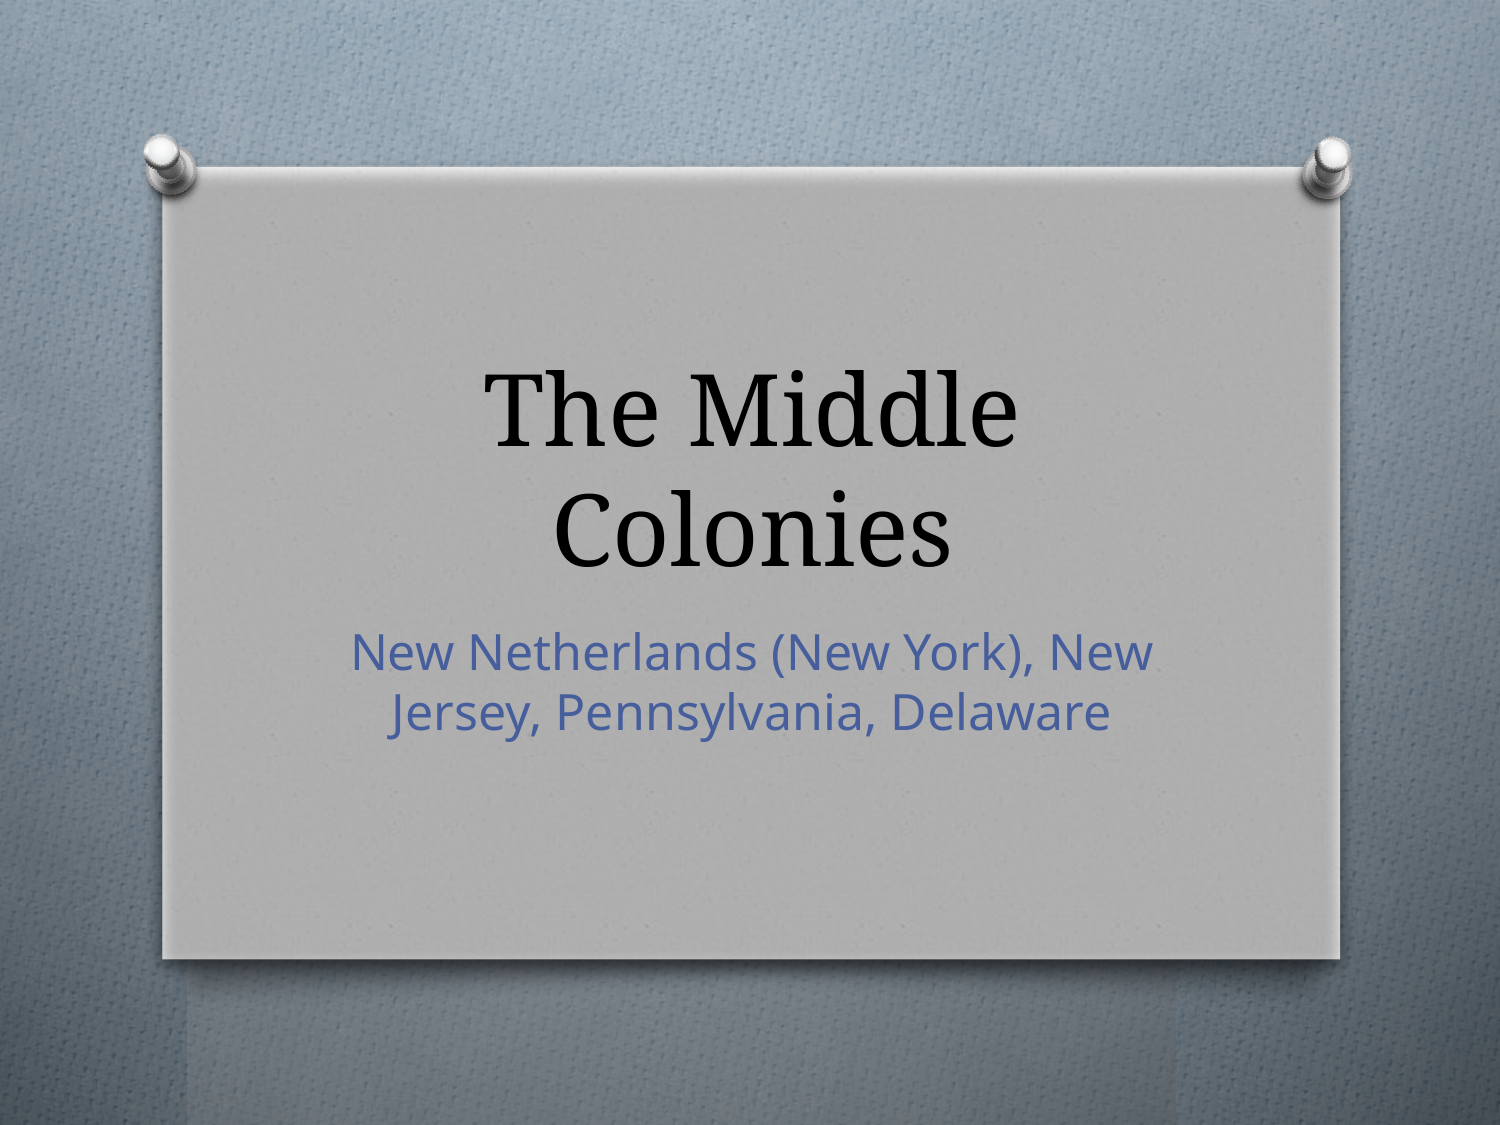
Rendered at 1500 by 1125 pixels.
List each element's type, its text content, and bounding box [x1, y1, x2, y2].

subtitle New Netherlands (New York), New Jersey, Pennsylvania, Delaware [283, 612, 1221, 863]
title The Middle Colonies [283, 294, 1223, 595]
picture [1274, 109, 1396, 230]
picture [112, 100, 235, 224]
